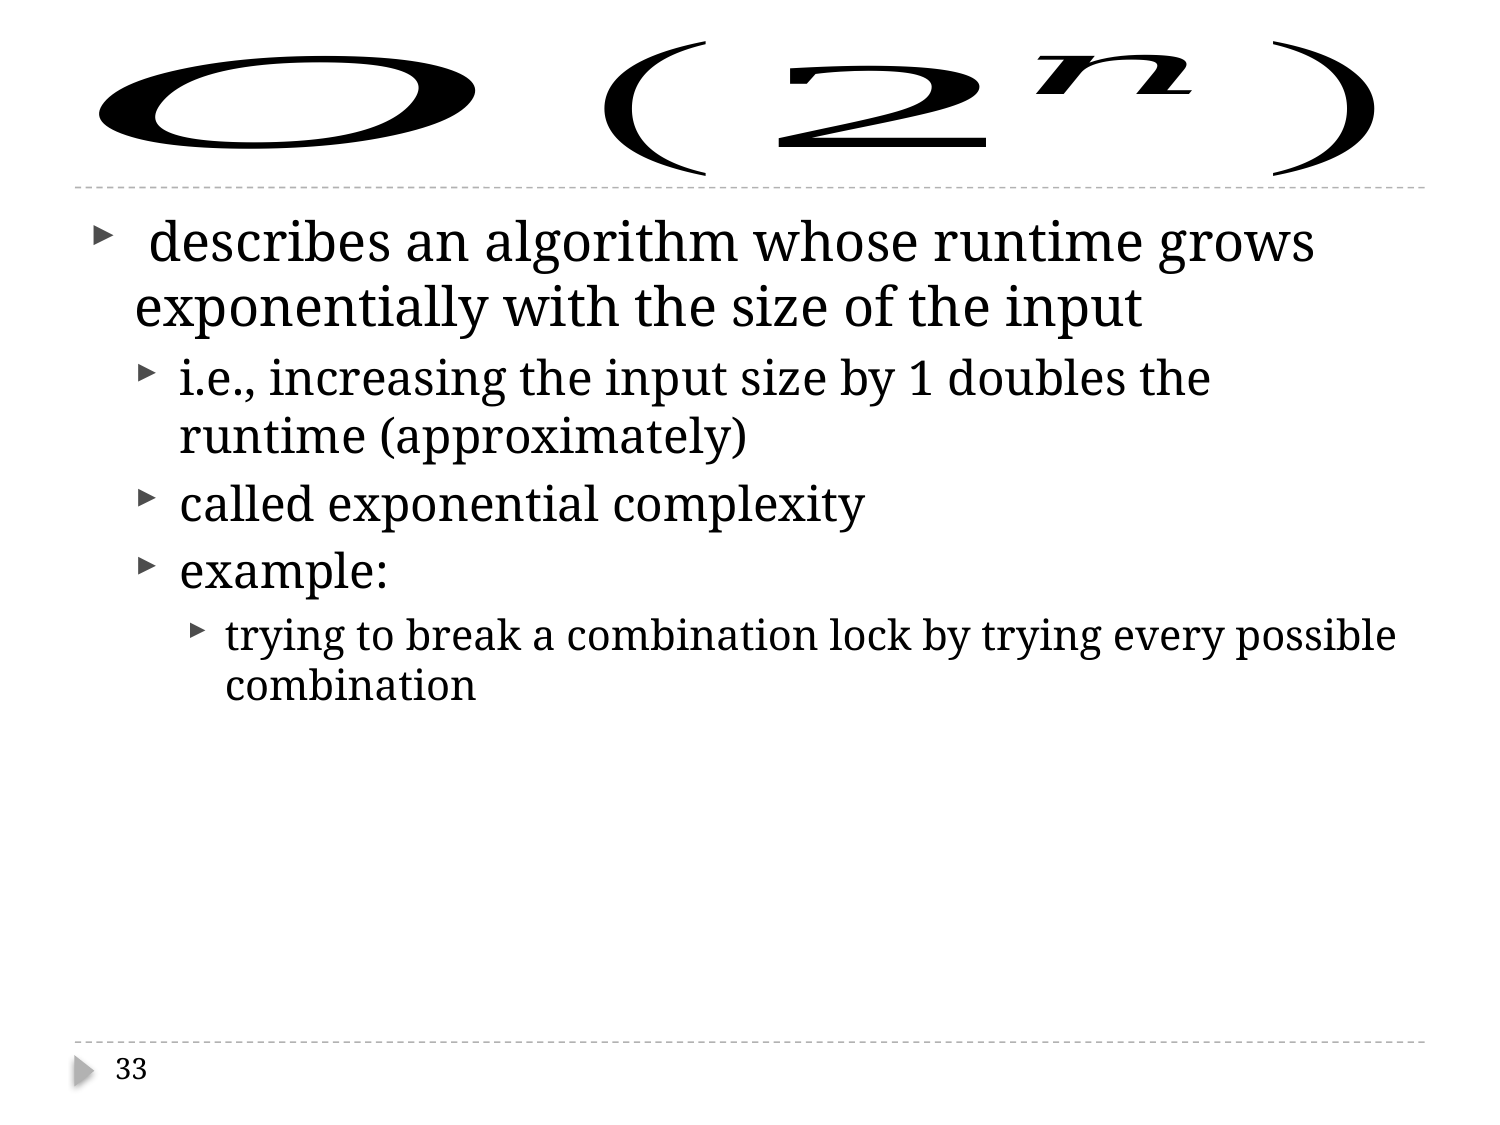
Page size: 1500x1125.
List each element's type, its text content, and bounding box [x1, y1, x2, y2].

slide_number 33 [100, 1042, 426, 1103]
